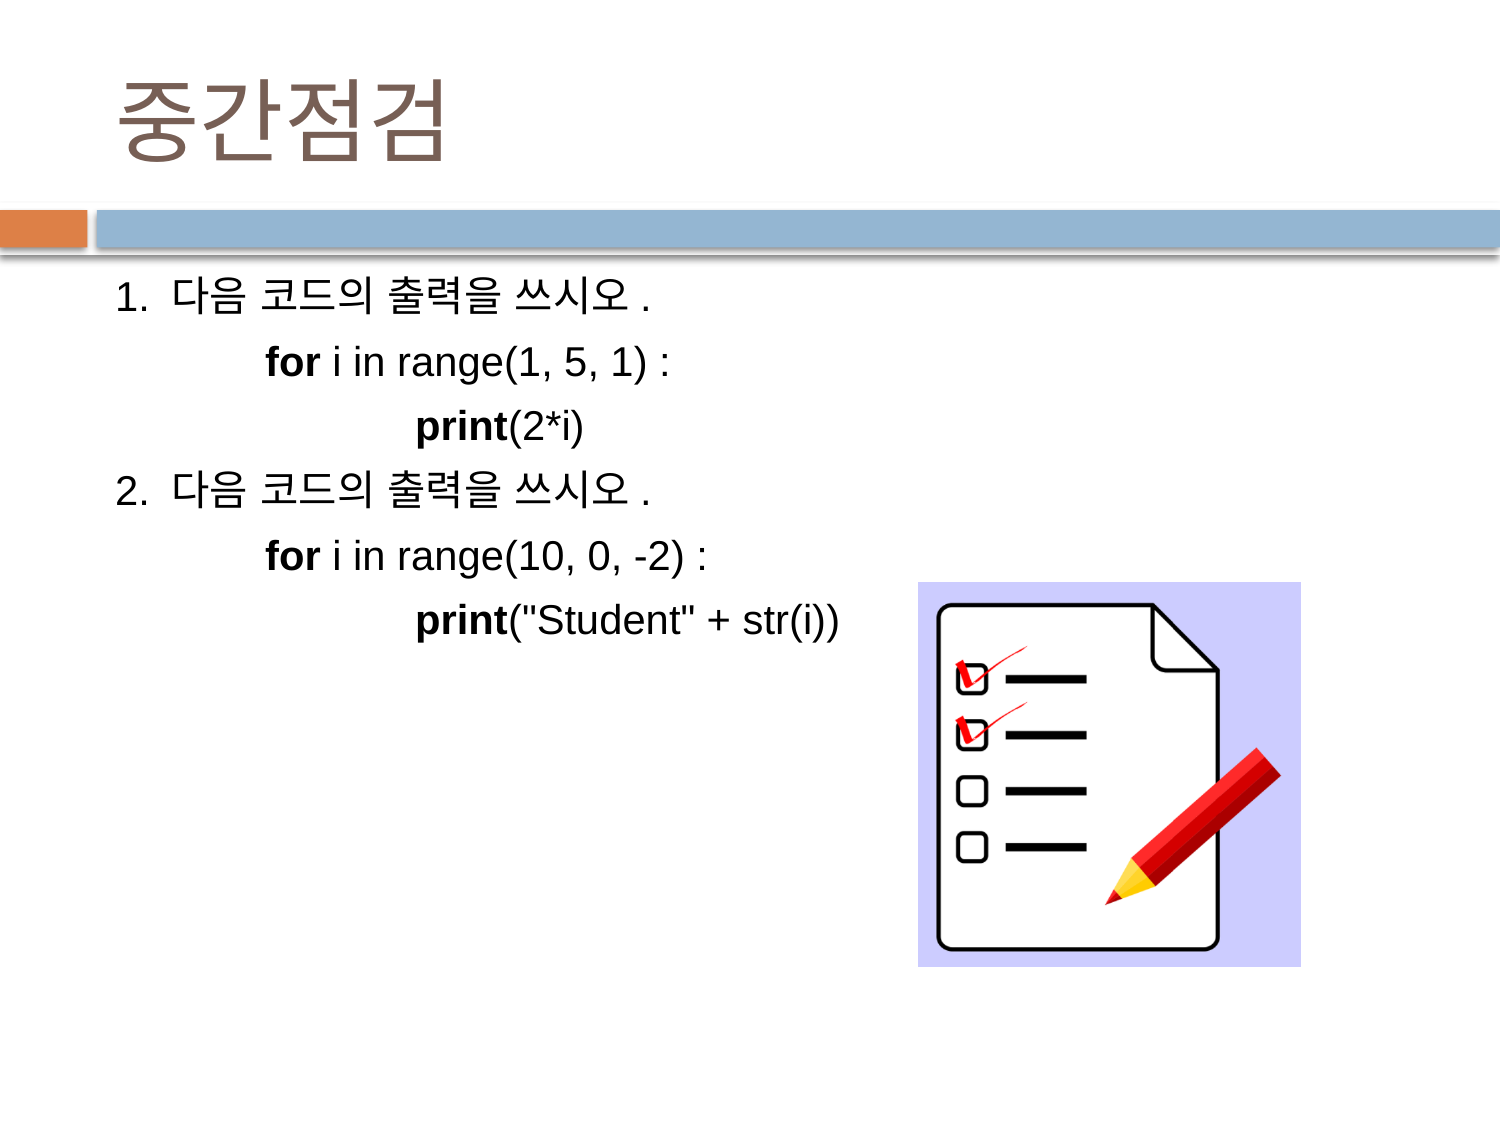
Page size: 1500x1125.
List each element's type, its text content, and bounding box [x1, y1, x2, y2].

list 1. 다음 코드의 출력을 쓰시오. for i in range(1, 5, 1) : print(2*i) 2. 다음 코드의 출력을 쓰시오. for i in range(10, 0, -2) : print("Student" + str(i)) [100, 262, 1438, 1000]
title 중간점검 [100, 37, 1438, 200]
picture [917, 582, 1301, 967]
